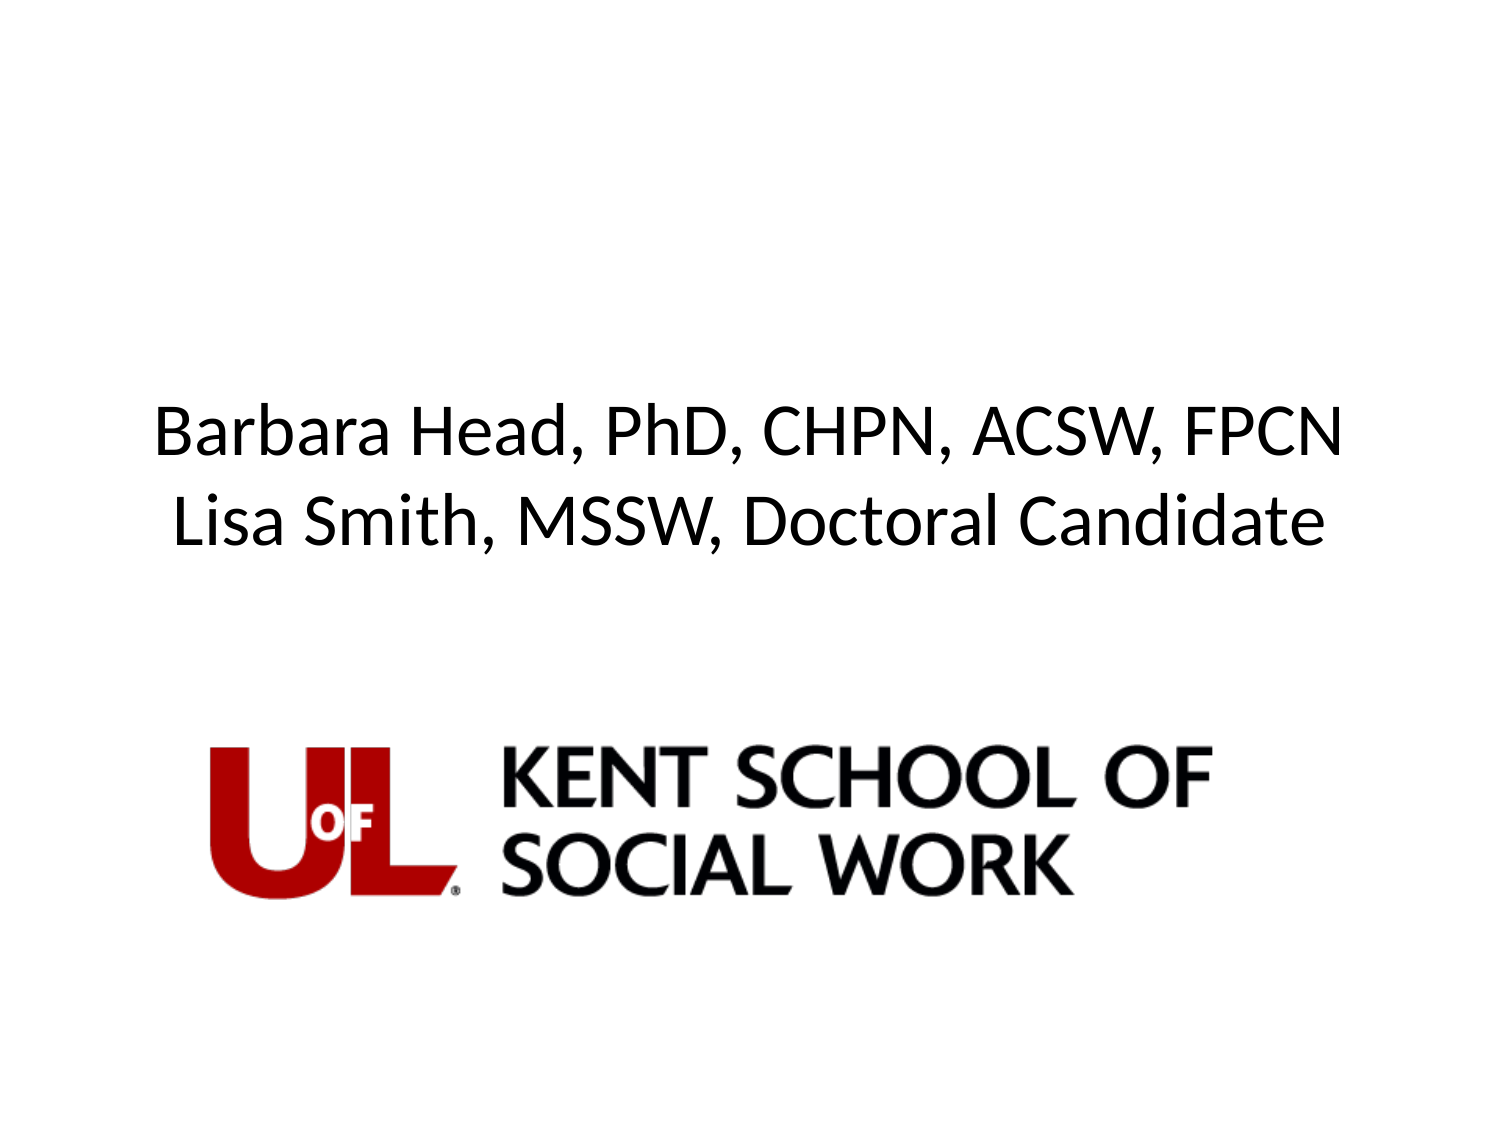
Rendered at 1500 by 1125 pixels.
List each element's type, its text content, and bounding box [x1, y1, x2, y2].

picture [137, 674, 1287, 969]
title Barbara Head, PhD, CHPN, ACSW, FPCN Lisa Smith, MSSW, Doctoral Candidate [112, 349, 1388, 591]
